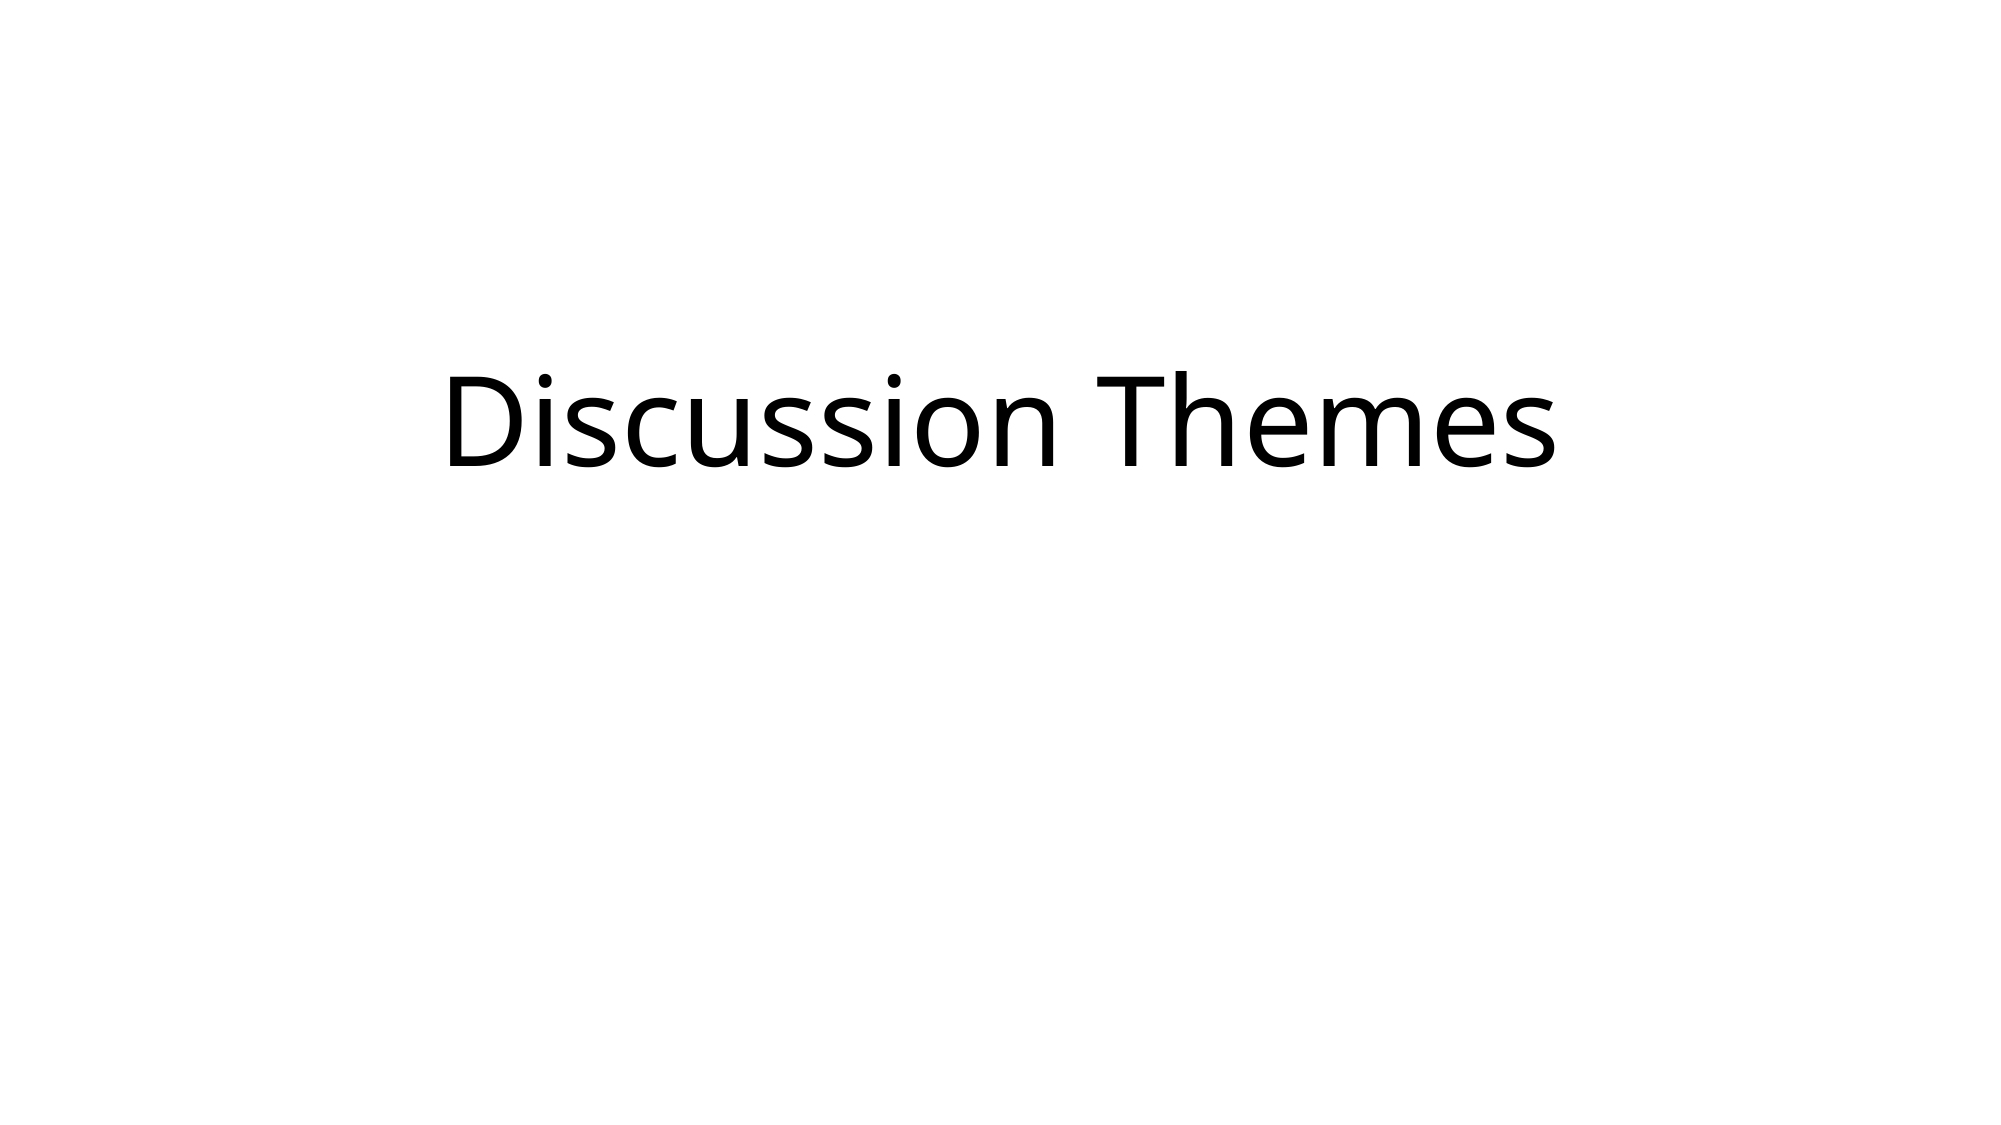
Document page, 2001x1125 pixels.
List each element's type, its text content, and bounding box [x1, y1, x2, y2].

title Discussion Themes [249, 109, 1750, 501]
